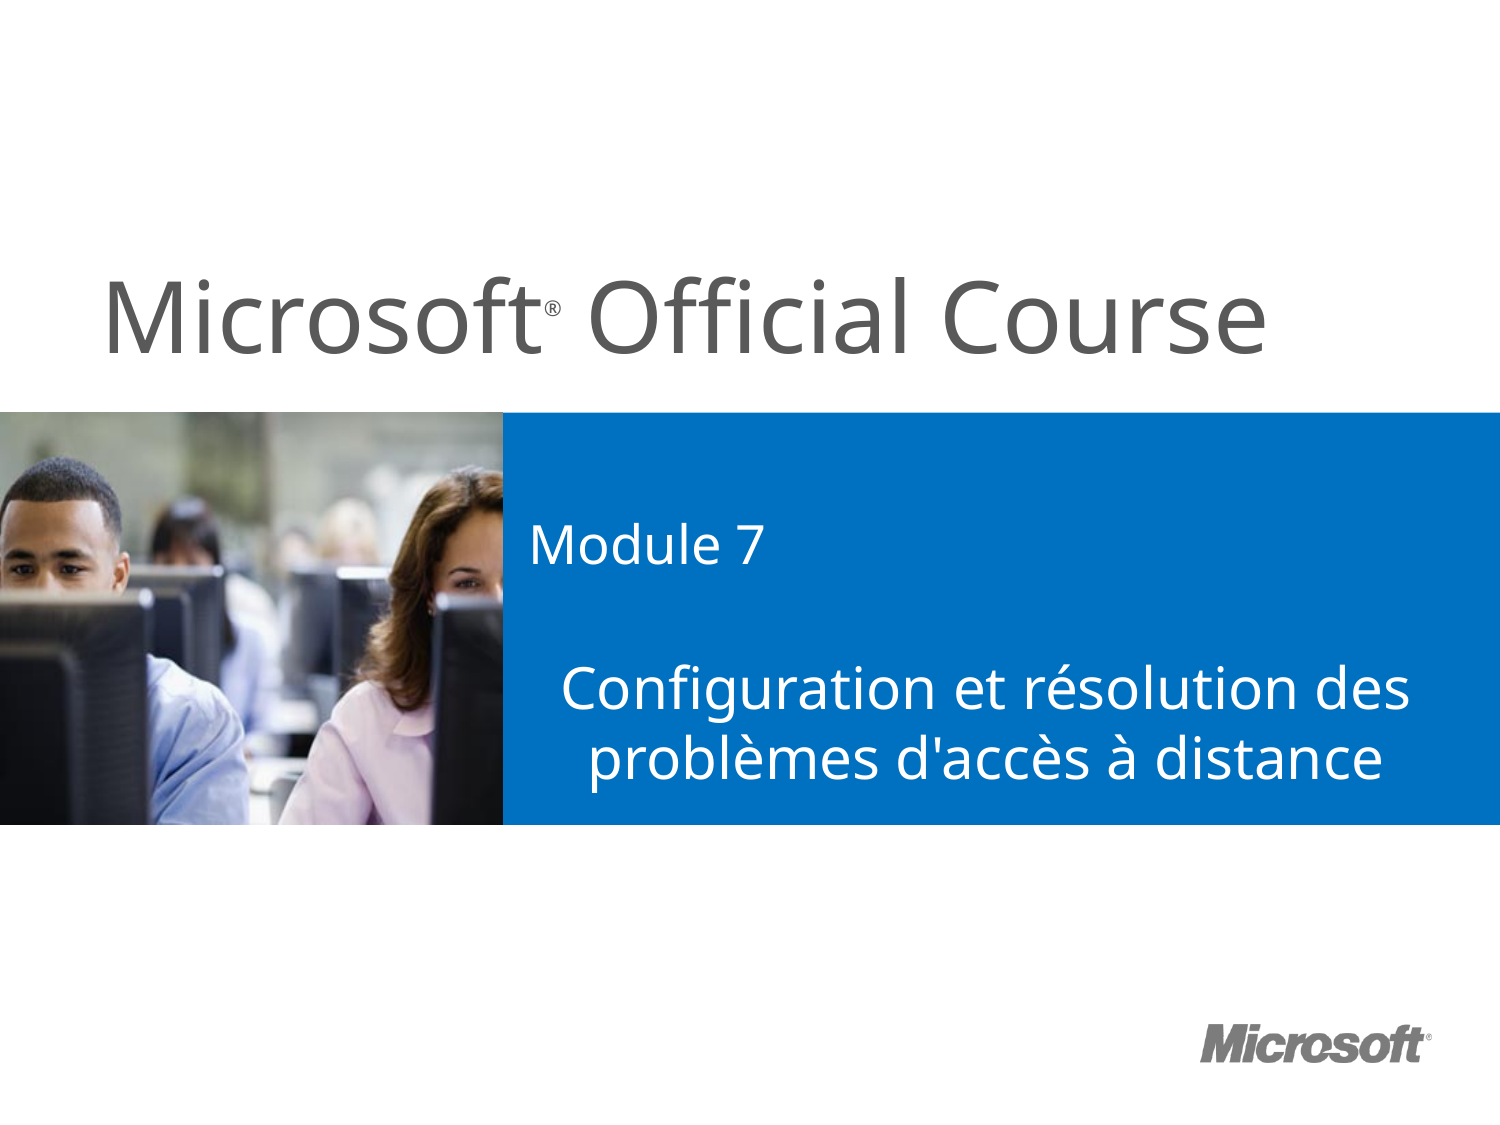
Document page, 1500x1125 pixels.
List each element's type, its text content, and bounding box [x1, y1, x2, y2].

title Module 7 [528, 519, 1447, 576]
subtitle Configuration et résolution des problèmes d'accès à distance [511, 643, 1460, 826]
picture [0, 412, 503, 825]
